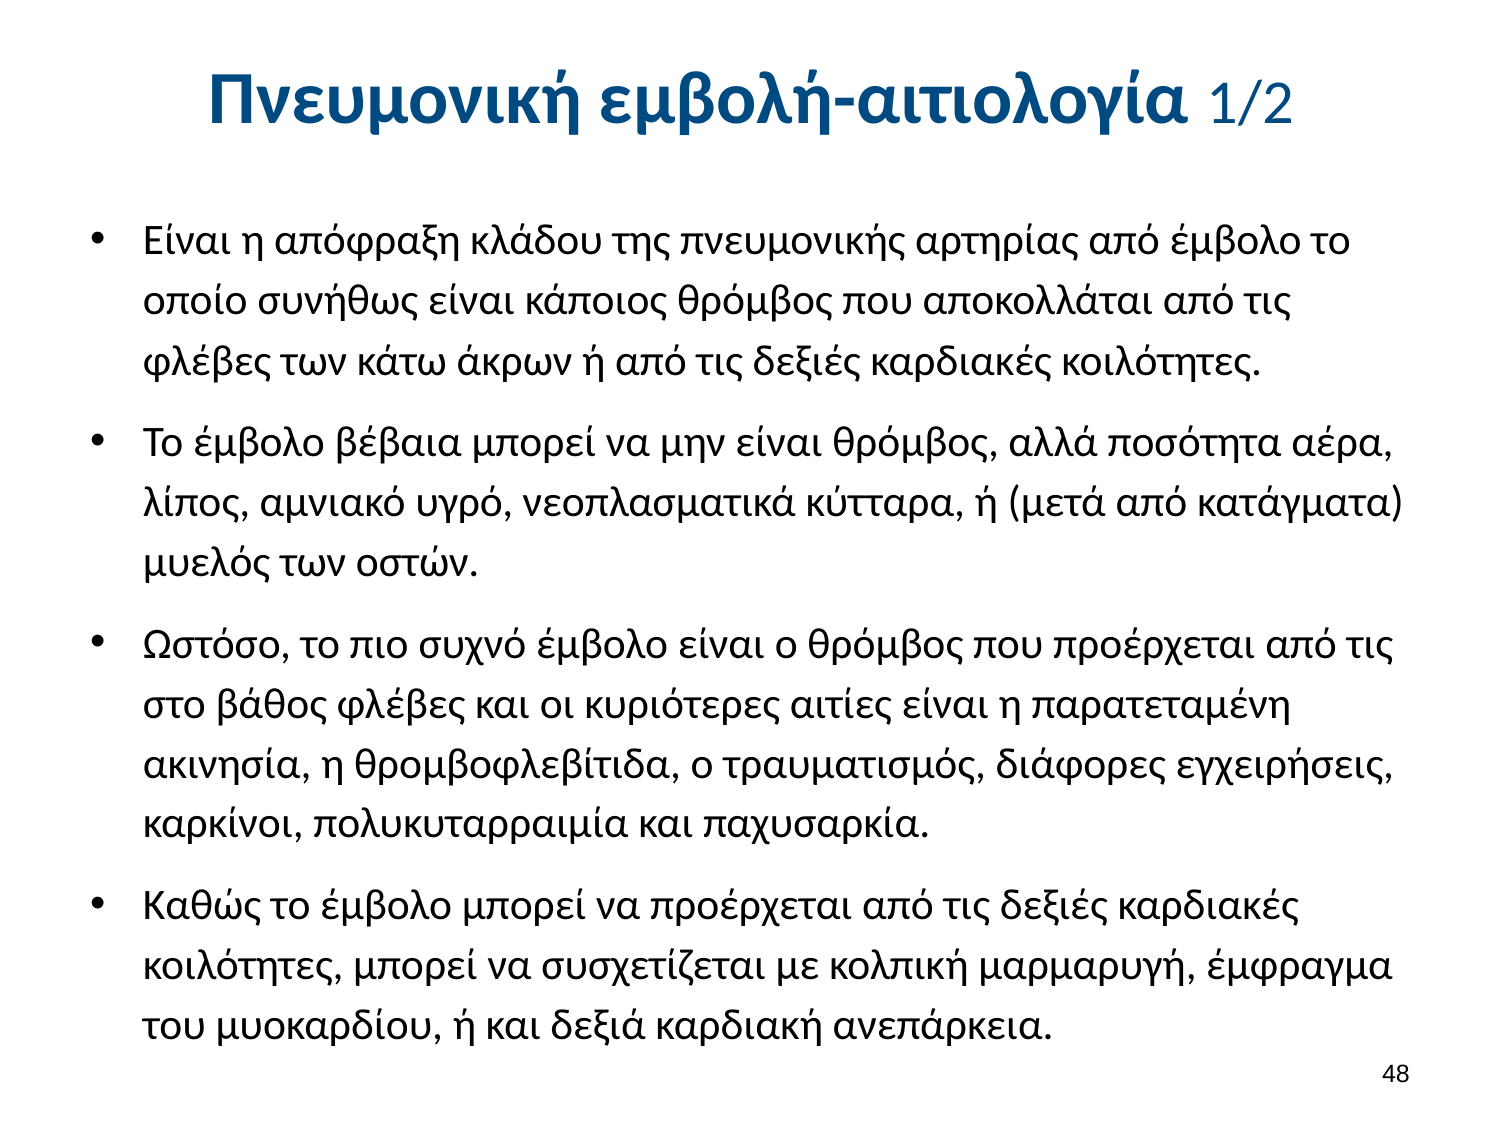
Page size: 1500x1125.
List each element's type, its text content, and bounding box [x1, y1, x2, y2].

slide_number 47 [1074, 1042, 1425, 1103]
title Πνευμονική εμβολή-αιτιολογία 1/2 [76, 19, 1427, 169]
list Είναι η απόφραξη κλάδου της πνευμονικής αρτηρίας από έμβολο το οποίο συνήθως είναι κάποιος θρόμβος που αποκολλάται από τις φλέβες των κάτω άκρων ή από τις δεξιές καρδιακές κοιλότητες. Το έμβολο βέβαια μπορεί να μην είναι θρόμβος, αλλά ποσότητα αέρα, λίπος, αμνιακό υγρό, νεοπλασματικά κύτταρα, ή (μετά από κατάγματα) μυελός των οστών. Ωστόσο, το πιο συχνό έμβολο είναι ο θρόμβος που προέρχεται από τις στο βάθος φλέβες και οι κυριότερες αιτίες είναι η παρατεταμένη ακινησία, η θρομβοφλεβίτιδα, ο τραυματισμός, διάφορες εγχειρήσεις, καρκίνοι, πολυκυταρραιμία και παχυσαρκία. Καθώς το έμβολο μπορεί να προέρχεται από τις δεξιές καρδιακές κοιλότητες, μπορεί να συσχετίζεται με κολπική μαρμαρυγή, έμφραγμα του μυοκαρδίου, ή και δεξιά καρδιακή ανεπάρκεια. [75, 196, 1436, 1071]
